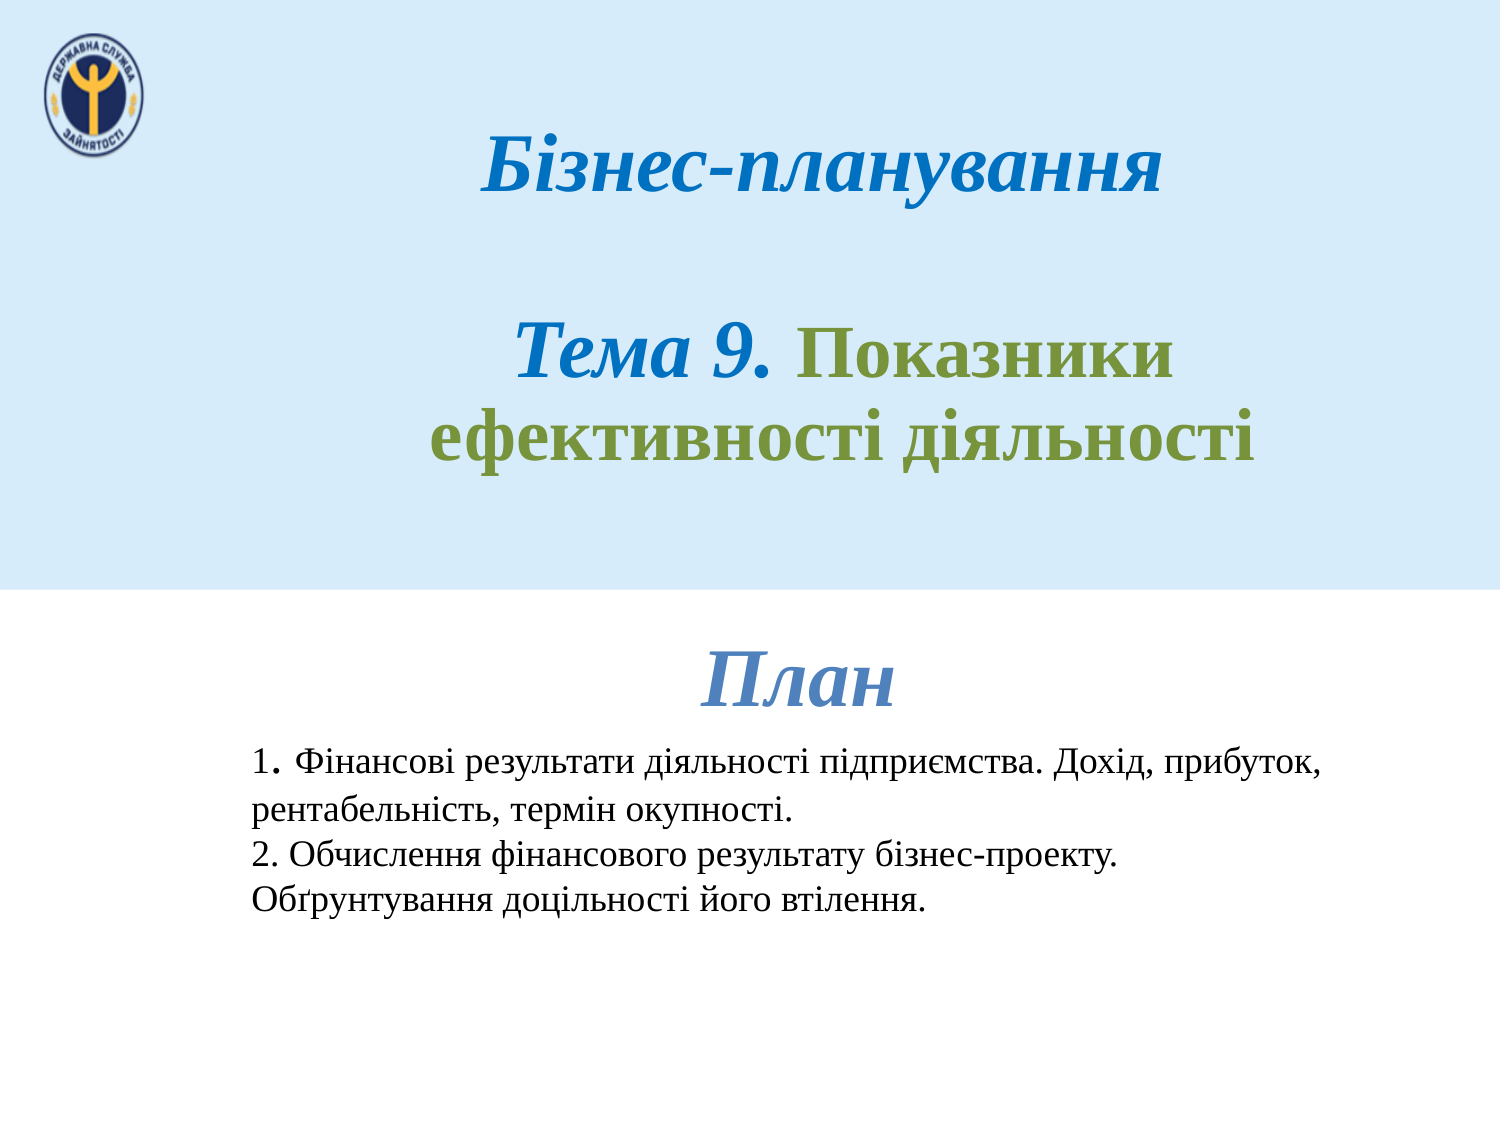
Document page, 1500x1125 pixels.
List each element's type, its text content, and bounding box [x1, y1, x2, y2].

text_box Тема 9. Показники ефективності діяльності [280, 298, 1406, 485]
picture [0, 0, 1500, 1125]
subtitle Бізнес-планування [260, 100, 1386, 768]
text_box План 1. Фінансові результати діяльності підприємства. Дохід, прибуток, рентабельність, термін окупності. 2. Обчислення фінансового результату бізнес-проекту. Обґрунтування доцільності його втілення. [236, 626, 1362, 1125]
